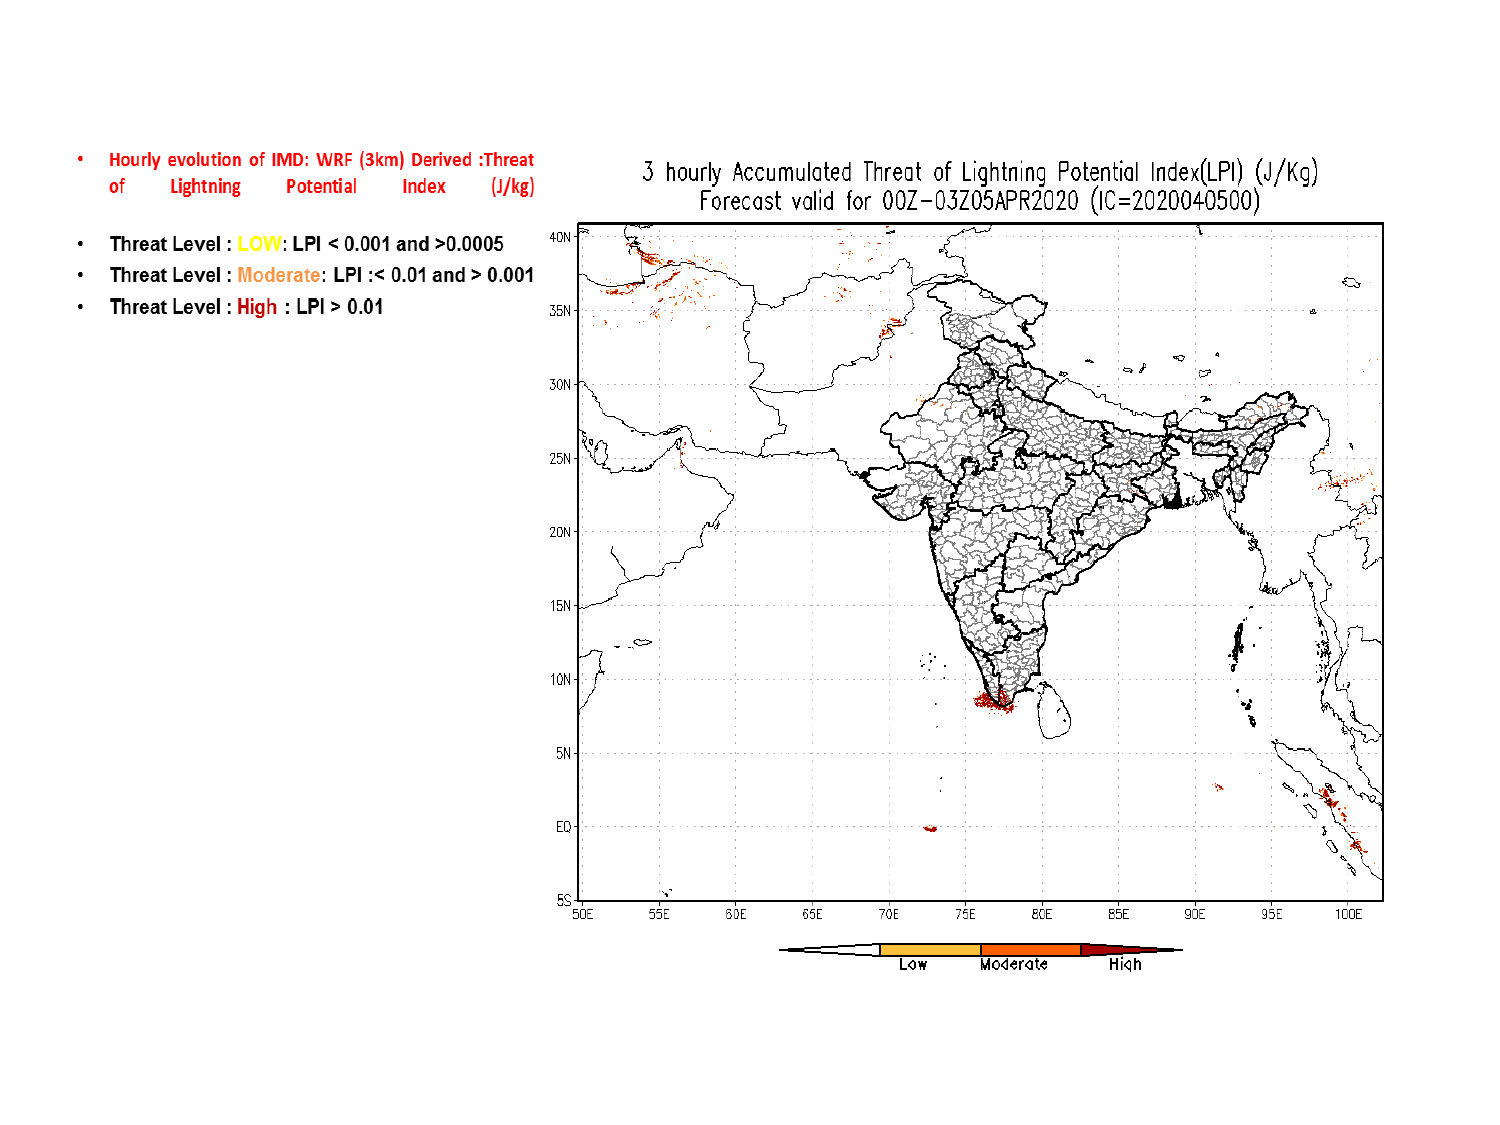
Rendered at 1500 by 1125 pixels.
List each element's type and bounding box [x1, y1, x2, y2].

picture [74, 149, 1426, 976]
